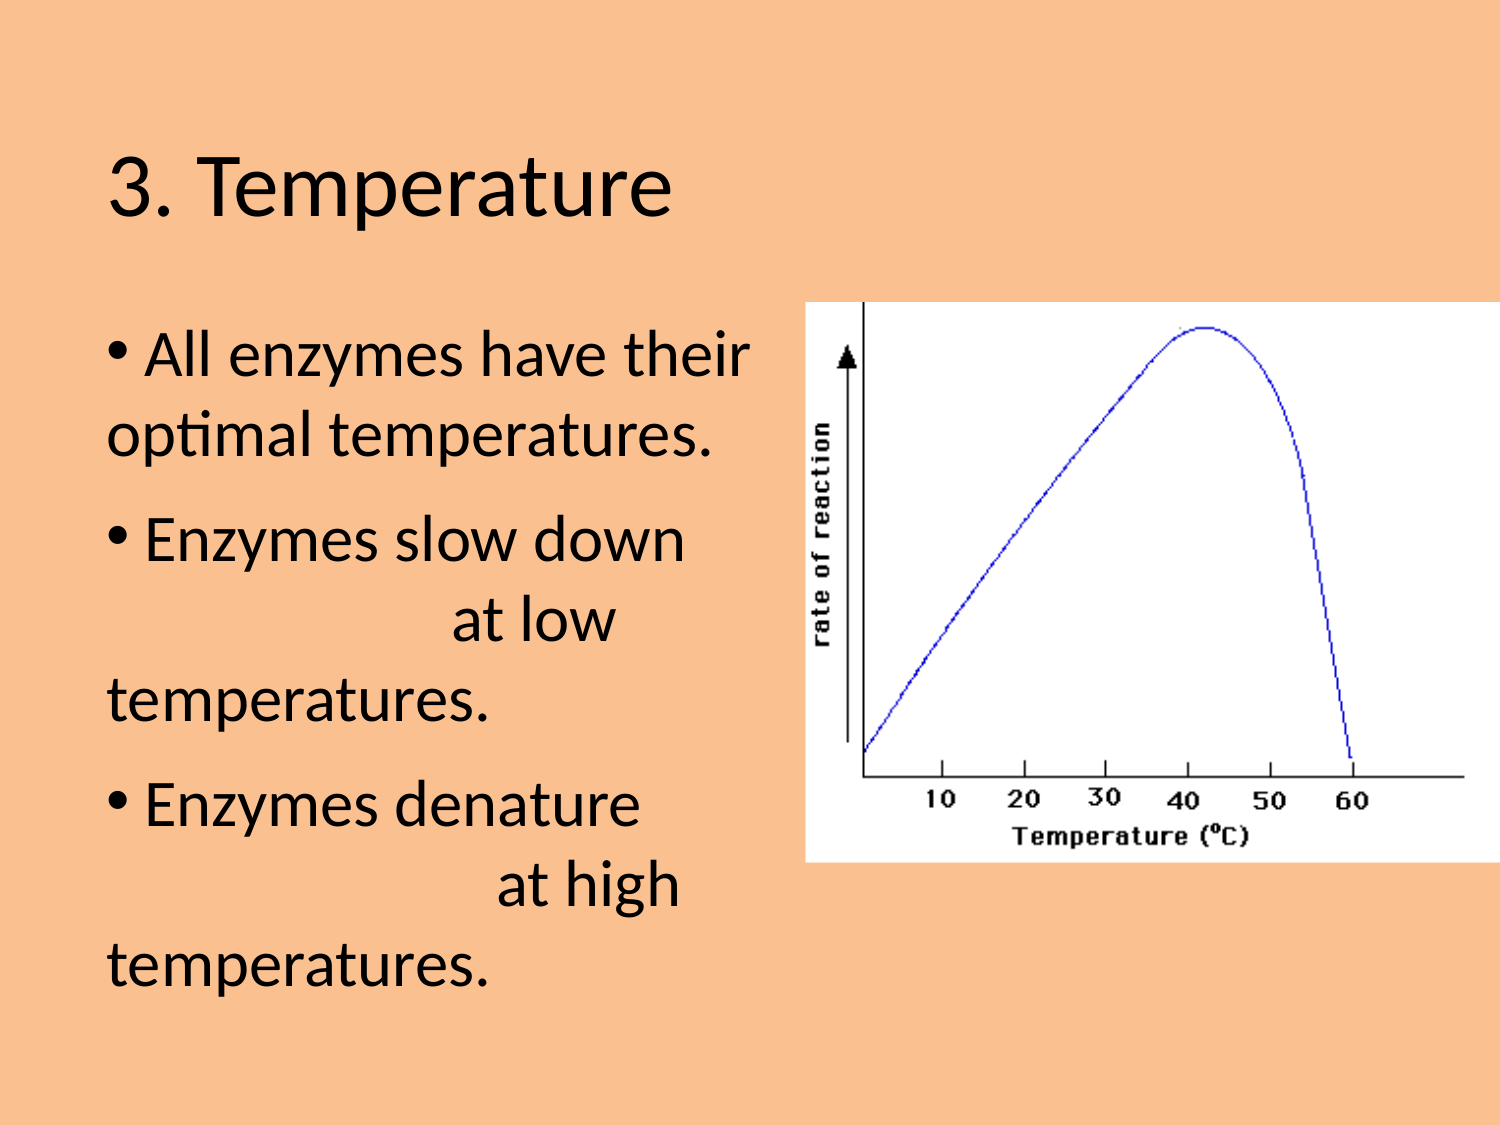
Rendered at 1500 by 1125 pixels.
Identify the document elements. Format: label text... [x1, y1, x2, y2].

text_box All enzymes have their optimal temperatures. Enzymes slow down at low temperatures. Enzymes denature at high temperatures. [91, 302, 821, 1007]
text_box 3. Temperature [91, 117, 1394, 302]
picture [804, 302, 1500, 867]
